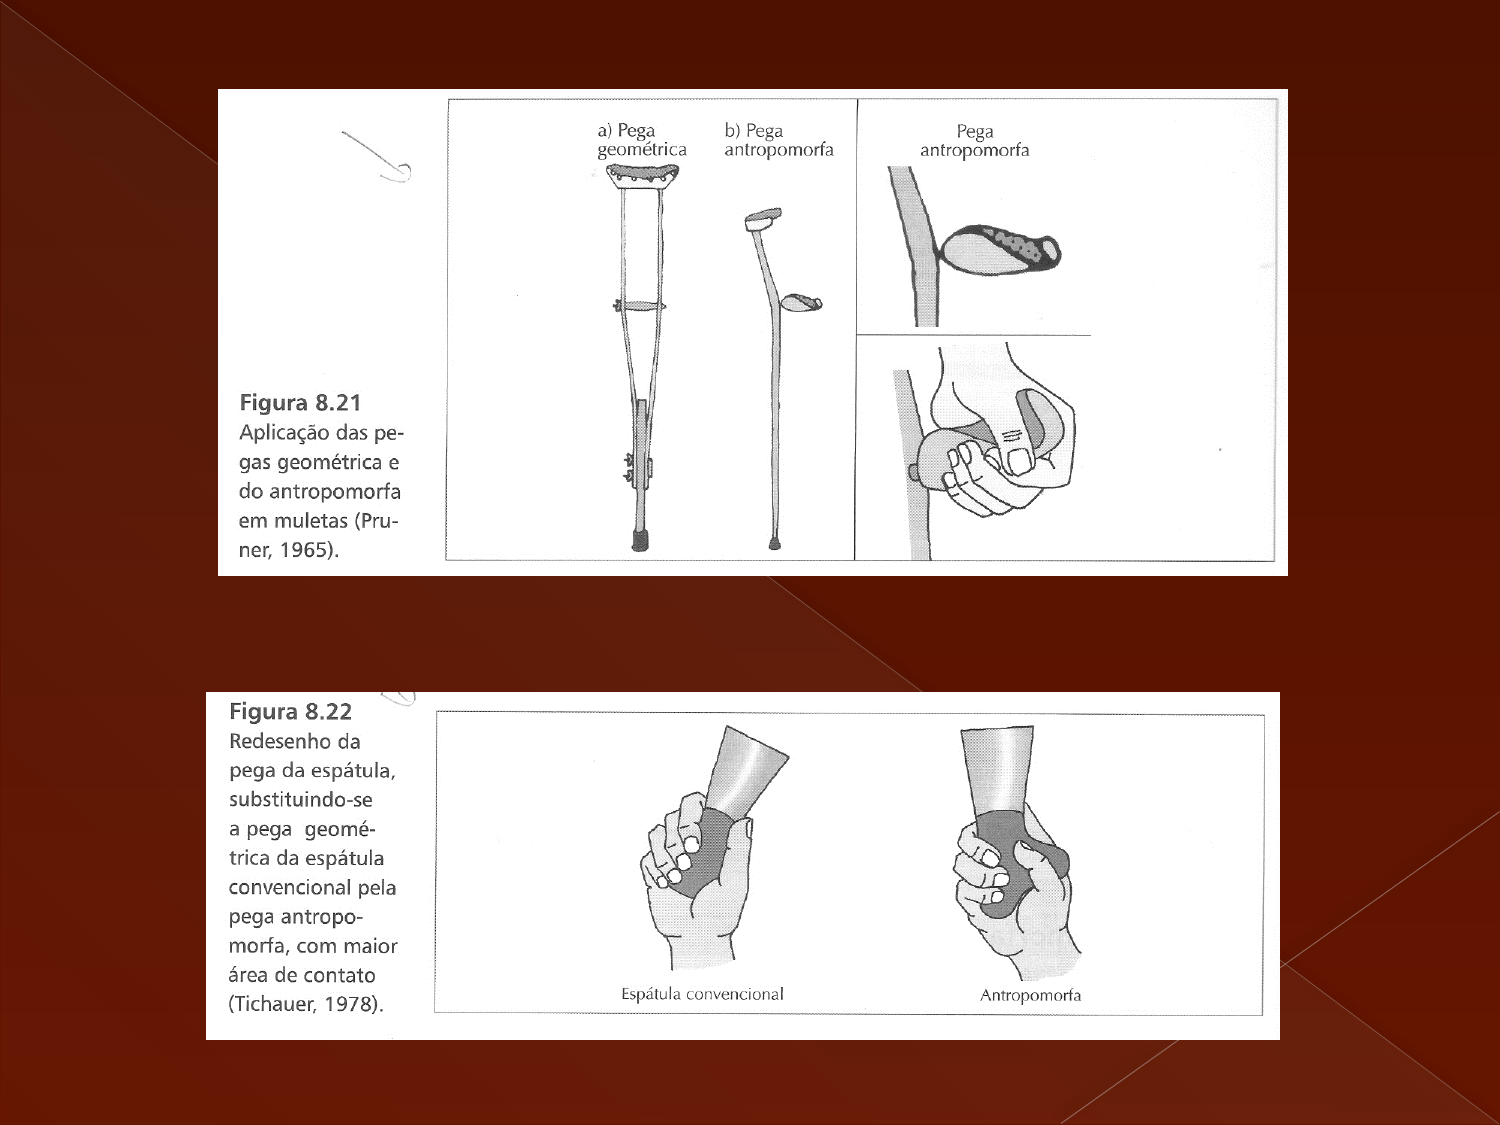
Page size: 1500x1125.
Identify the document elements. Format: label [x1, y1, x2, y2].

picture [206, 692, 1280, 1040]
list [218, 89, 1288, 576]
